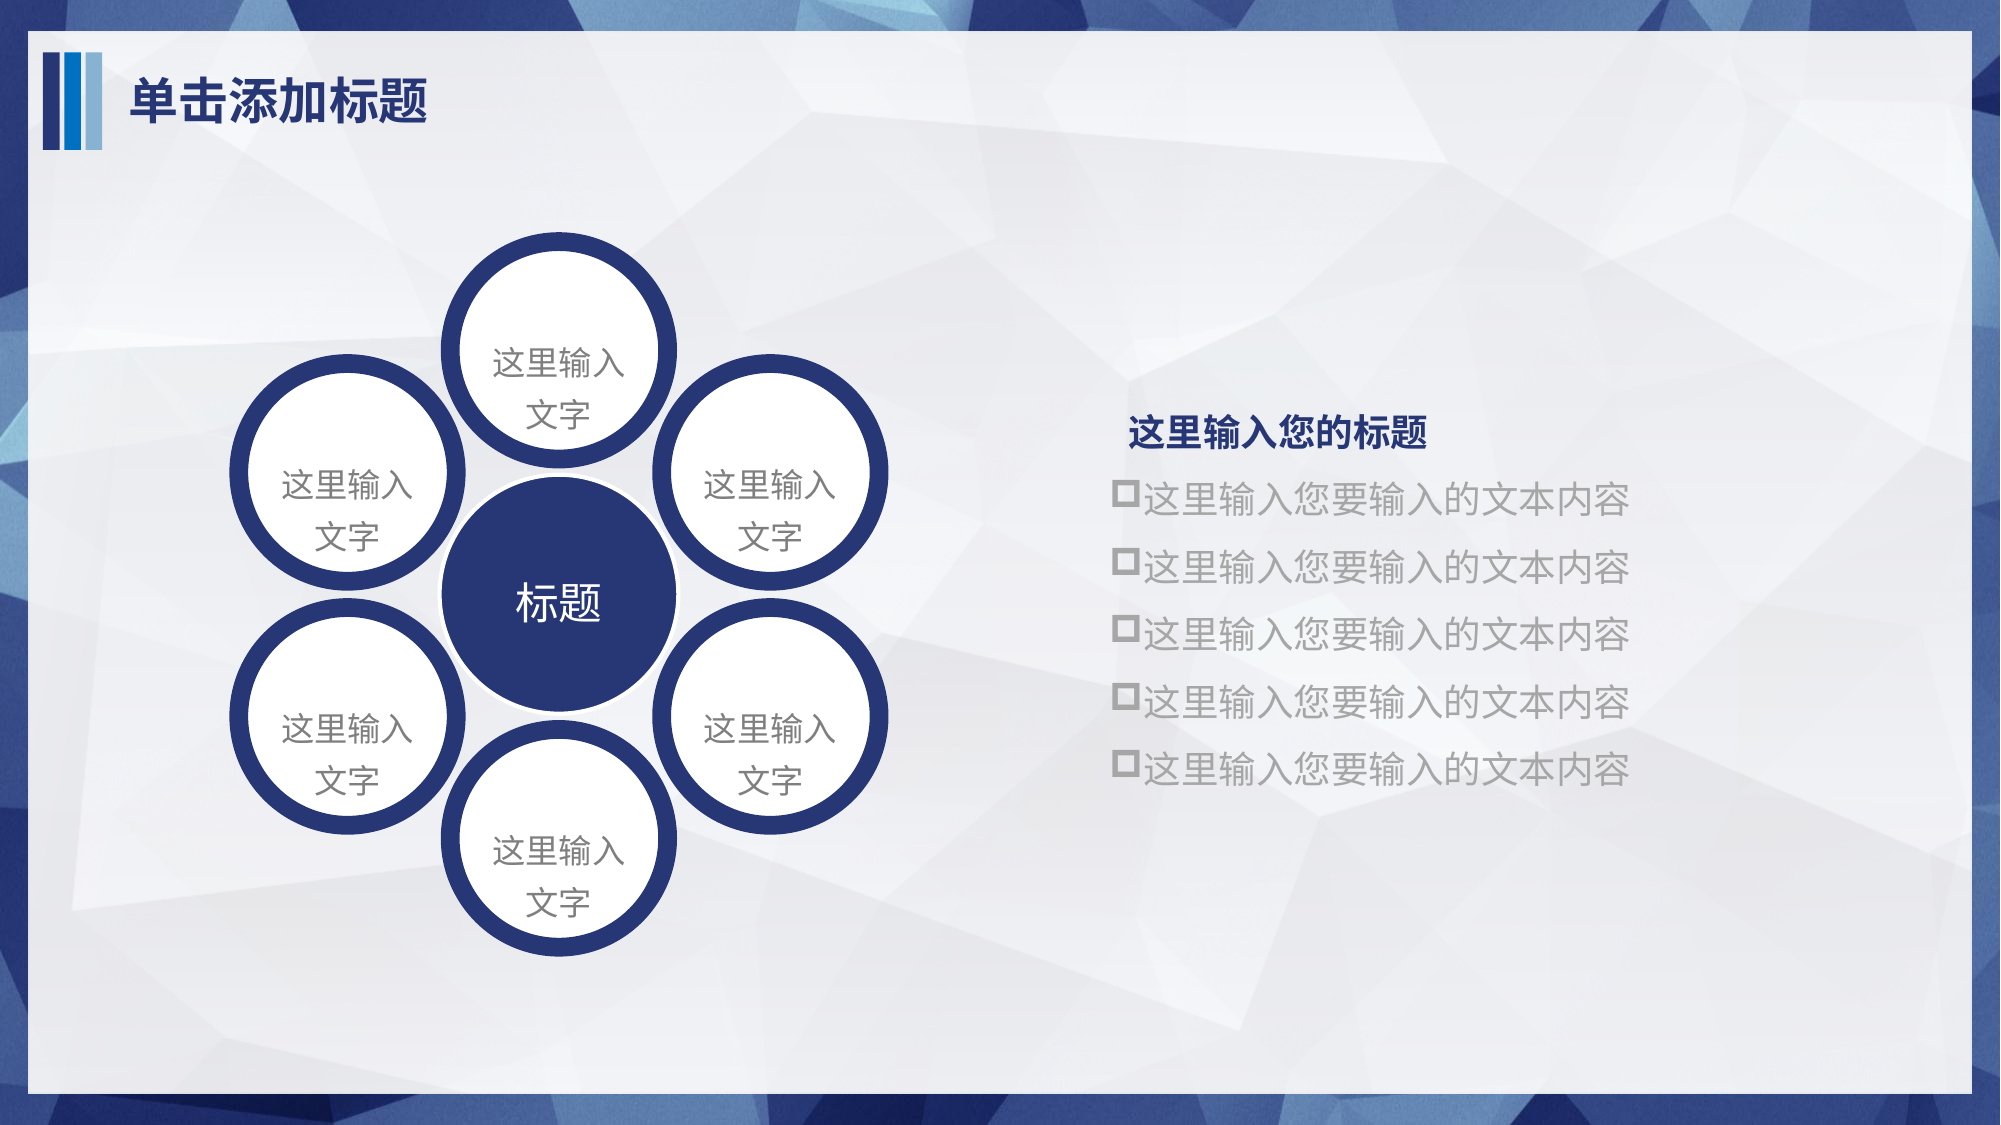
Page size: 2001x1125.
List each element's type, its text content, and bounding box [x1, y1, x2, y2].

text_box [661, 607, 880, 826]
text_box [450, 729, 668, 948]
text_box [238, 607, 457, 826]
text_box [661, 363, 880, 582]
text_box 单击添加标题 [114, 61, 444, 137]
text_box [85, 52, 103, 150]
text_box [450, 241, 668, 460]
text_box 标题 [439, 474, 679, 714]
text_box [238, 363, 457, 582]
text_box [42, 52, 60, 150]
text_box [64, 52, 81, 150]
text_box 这里输入您的标题 这里输入您要输入的文本内容 这里输入您要输入的文本内容 这里输入您要输入的文本内容 这里输入您要输入的文本内容 这里输入您要输入的文本内容 [1094, 379, 1833, 799]
picture [0, 0, 2000, 1125]
